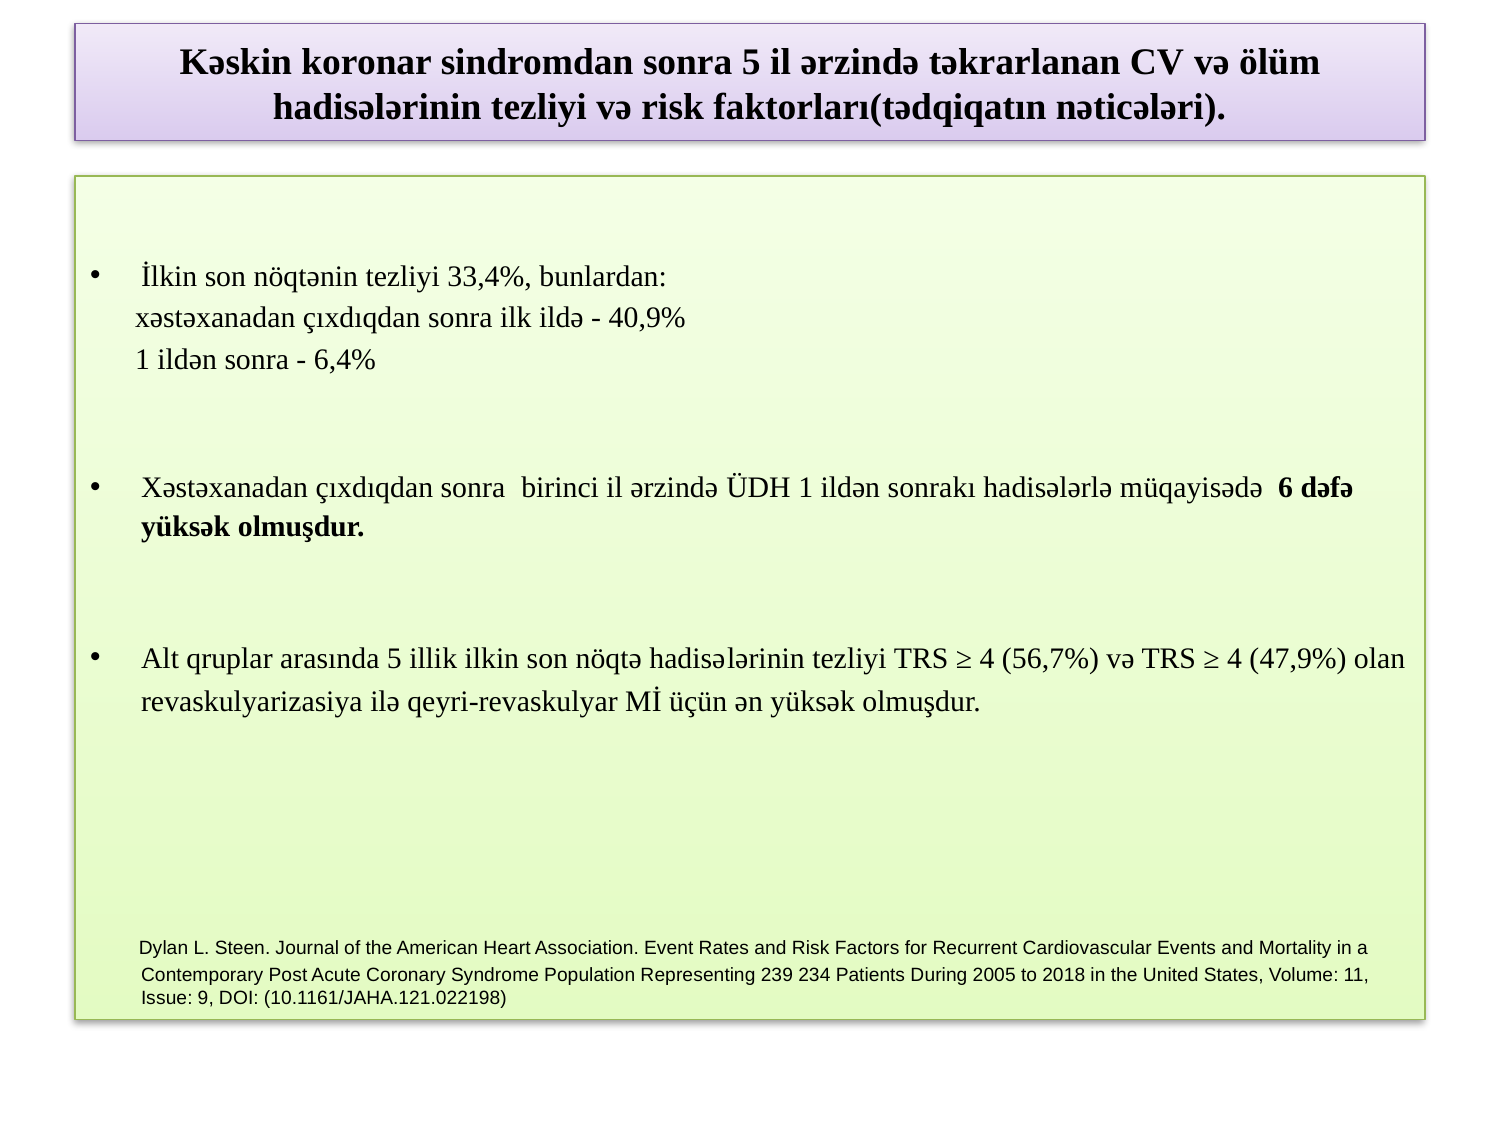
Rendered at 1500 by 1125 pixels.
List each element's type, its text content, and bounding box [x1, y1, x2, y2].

list İlkin son nöqtənin tezliyi 33,4%, bunlardan: xəstəxanadan çıxdıqdan sonra ilk ildə - 40,9% 1 ildən sonra - 6,4% Xəstəxanadan çıxdıqdan sonra birinci il ərzində ÜDH 1 ildən sonrakı hadisələrlə müqayisədə 6 dəfə yüksək olmuşdur. Alt qruplar arasında 5 illik ilkin son nöqtə hadisələrinin tezliyi TRS ≥ 4 (56,7%) və TRS ≥ 4 (47,9%) olan revaskulyarizasiya ilə qeyri-revaskulyar Mİ üçün ən yüksək olmuşdur. Dylan L. Steen. Journal of the American Heart Association. Event Rates and Risk Factors for Recurrent Cardiovascular Events and Mortality in a Contemporary Post Acute Coronary Syndrome Population Representing 239 234 Patients During 2005 to 2018 in the United States, Volume: 11, Issue: 9, DOI: (10.1161/JAHA.121.022198) [74, 175, 1426, 1020]
title Kəskin koronar sindromdan sonra 5 il ərzində təkrarlanan CV və ölüm hadisələrinin tezliyi və risk faktorları(tədqiqatın nəticələri). [74, 23, 1426, 141]
